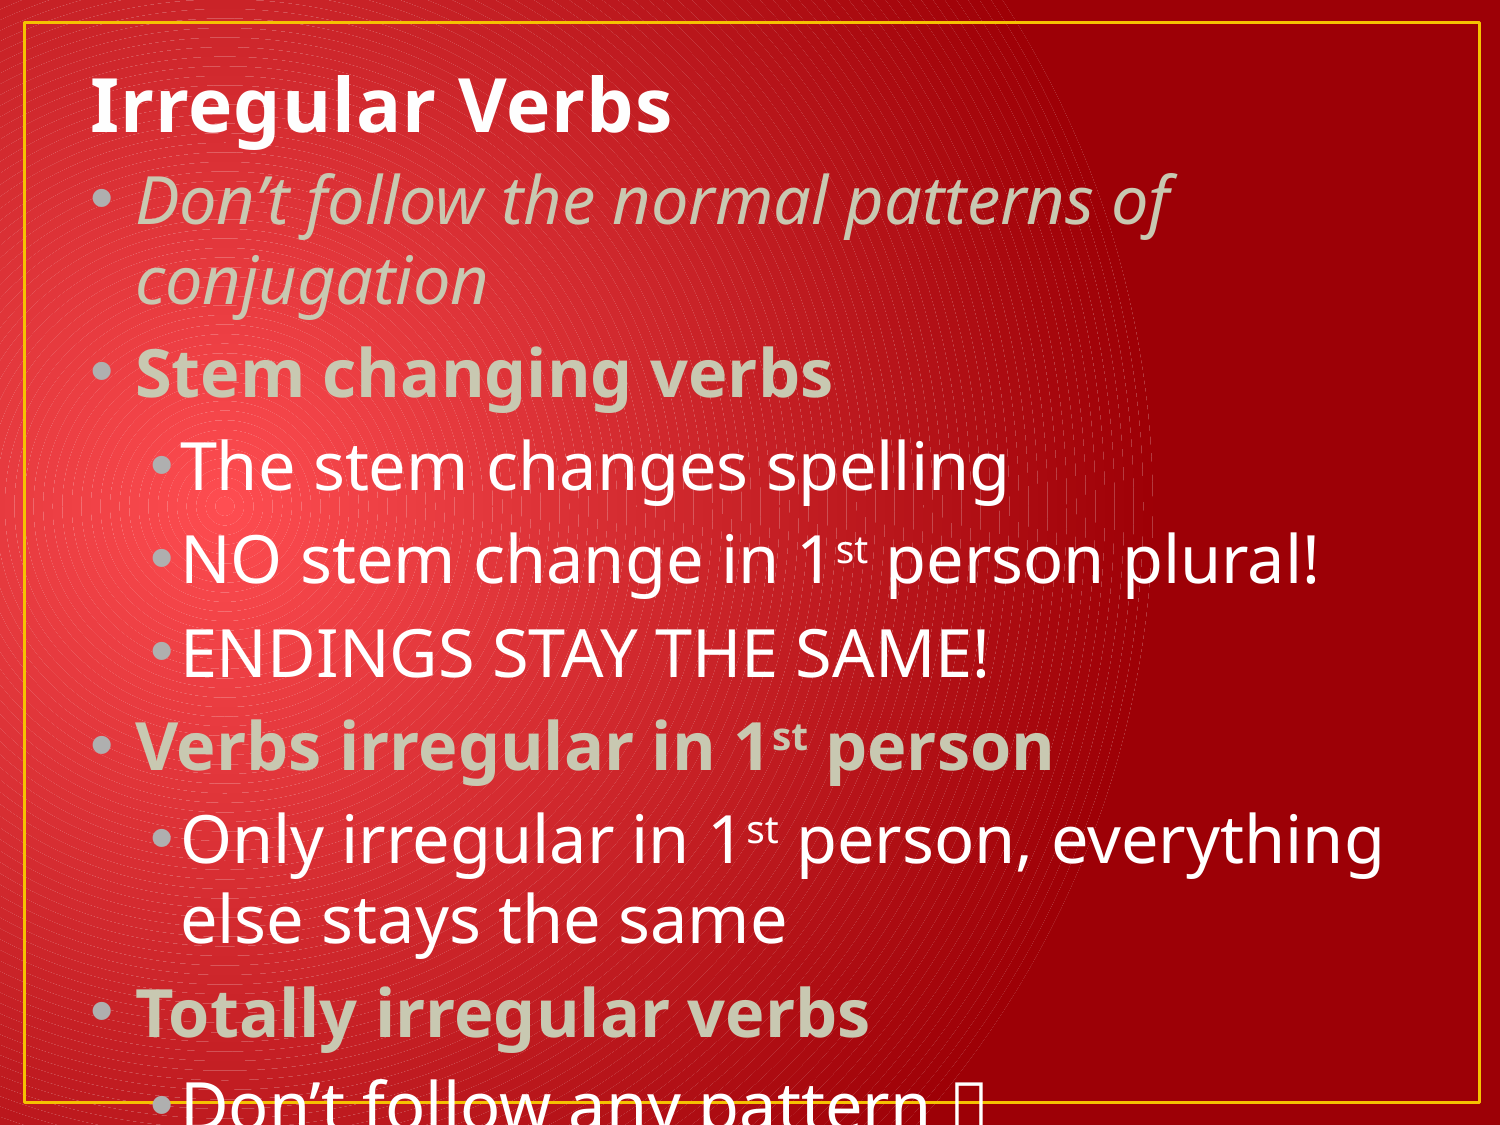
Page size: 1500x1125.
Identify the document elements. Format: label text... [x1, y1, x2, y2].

list Don’t follow the normal patterns of conjugation Stem changing verbs The stem changes spelling NO stem change in 1st person plural! ENDINGS STAY THE SAME! Verbs irregular in 1st person Only irregular in 1st person, everything else stays the same Totally irregular verbs Don’t follow any pattern  [75, 149, 1425, 955]
title Irregular Verbs [75, 24, 1425, 149]
